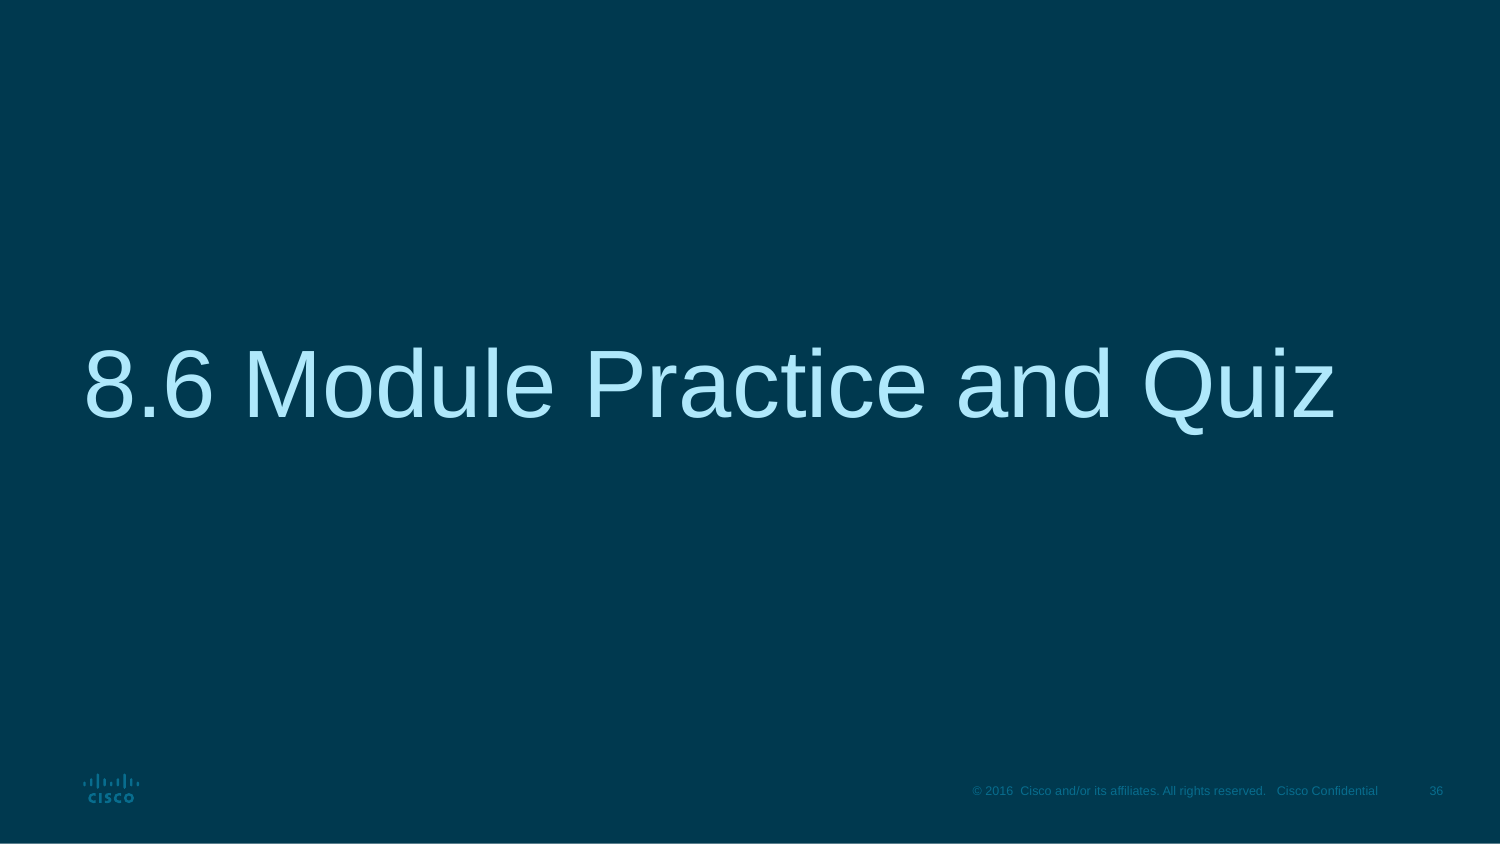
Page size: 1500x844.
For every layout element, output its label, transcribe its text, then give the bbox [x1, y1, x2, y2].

title 8.6 Module Practice and Quiz [68, 150, 1419, 446]
